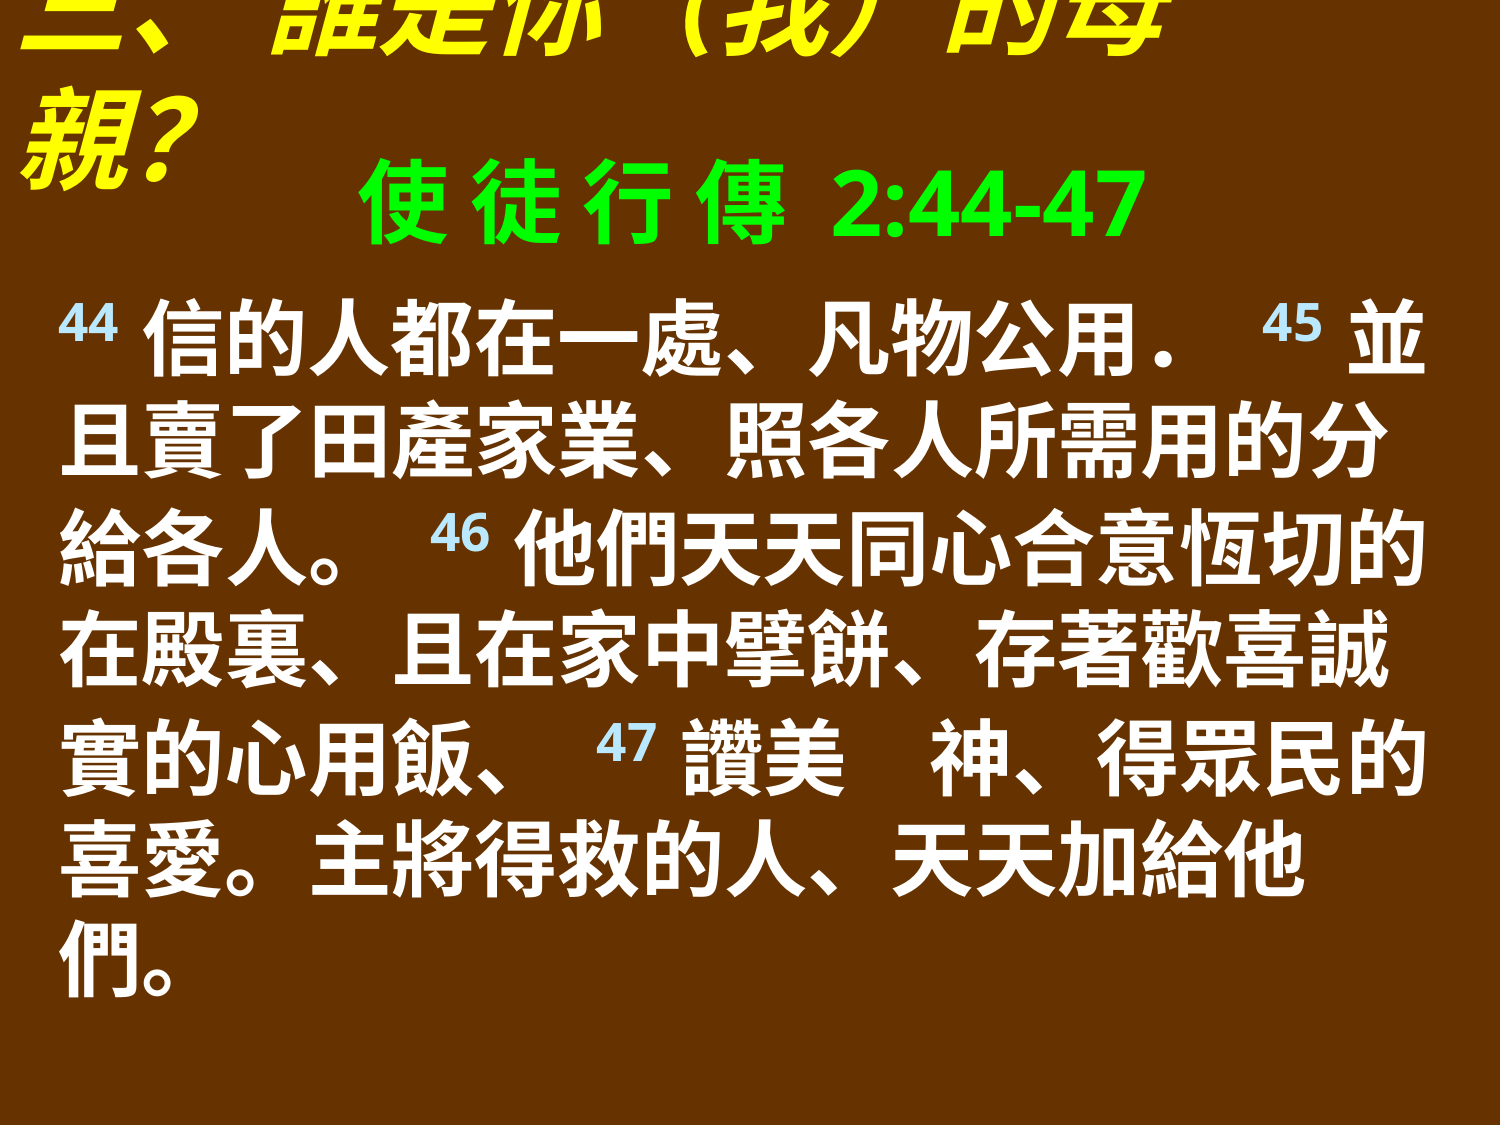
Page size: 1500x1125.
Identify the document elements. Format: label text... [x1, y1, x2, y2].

text_box 三、 誰是你（我）的母親？ [0, 0, 1275, 138]
text_box 使 徒 行 傳 2:44-47 44信的人都在一處、凡物公用． 45並且賣了田產家業、照各人所需用的分給各人。 46他們天天同心合意恆切的在殿裏、且在家中擘餅、存著歡喜誠實的心用飯、 47讚美 神、得眾民的喜愛。主將得救的人、天天加給他們。 [24, 137, 1463, 1015]
